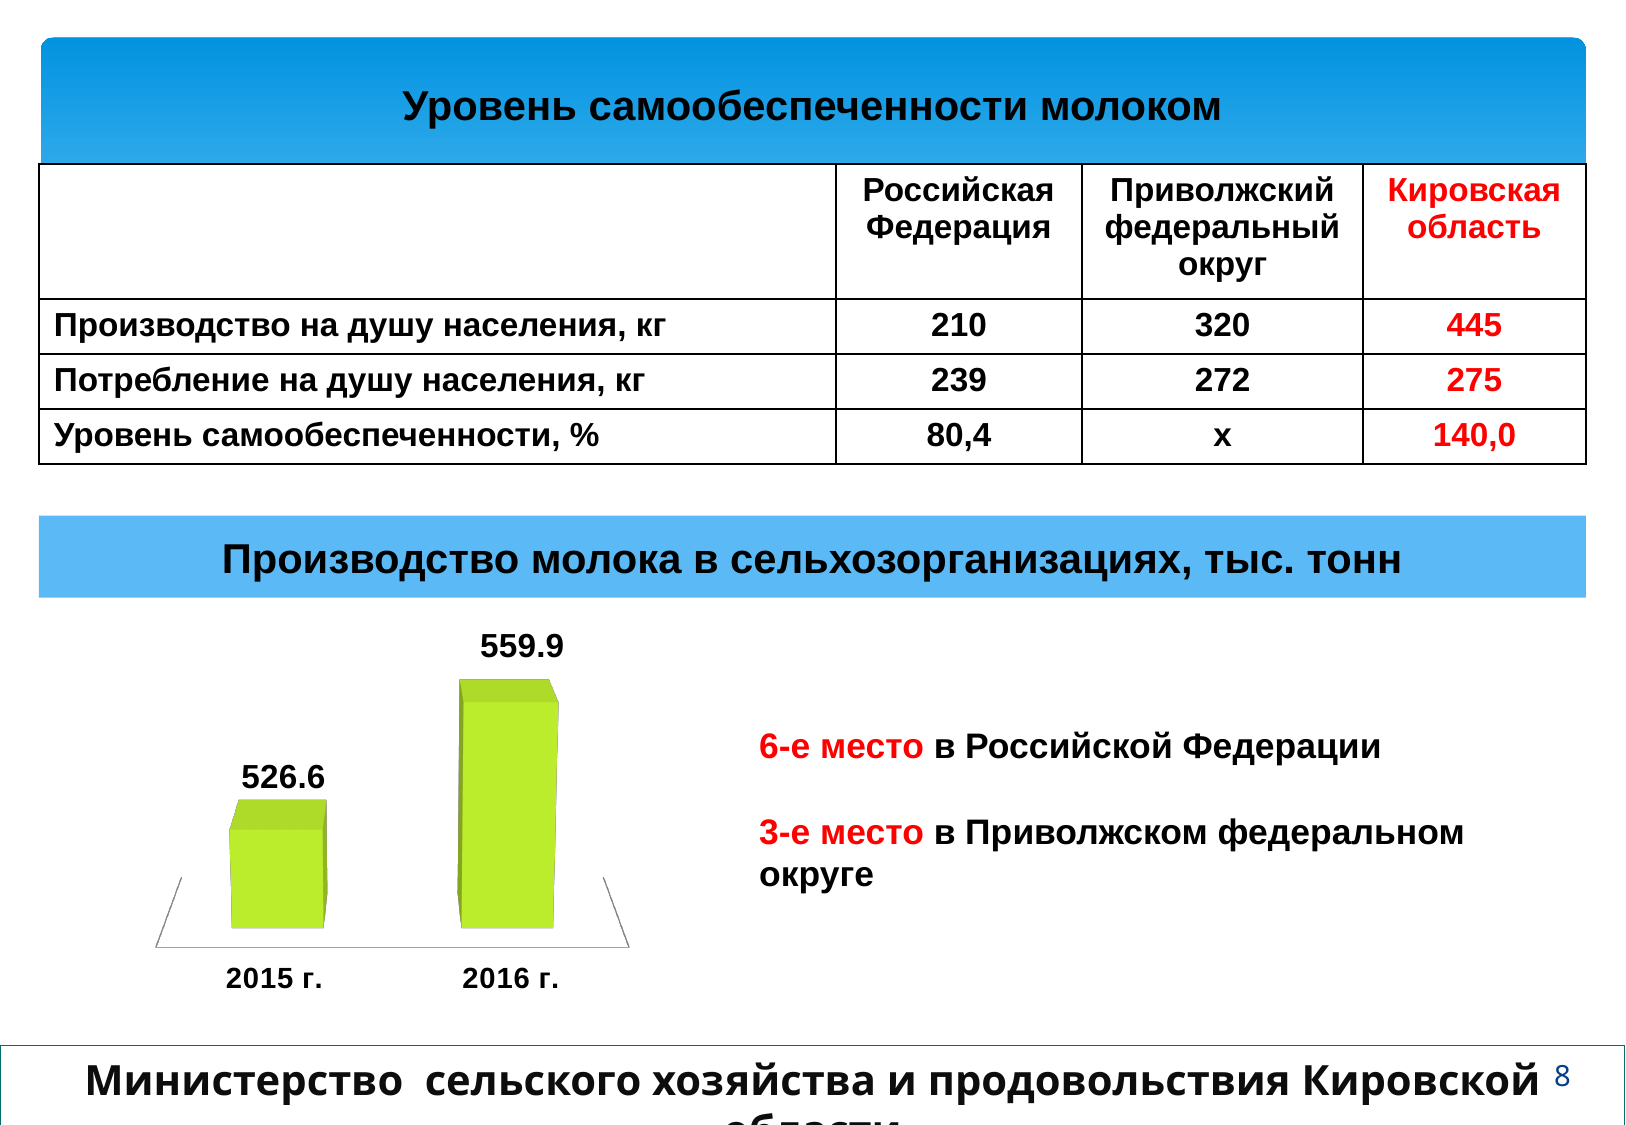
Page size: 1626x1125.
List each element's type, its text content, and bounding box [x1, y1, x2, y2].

table_cell 239 [837, 355, 1081, 408]
chart [62, 585, 766, 1020]
table_cell Уровень самообеспеченности, % [40, 410, 835, 463]
text_box Производство молока в сельхозорганизациях, тыс. тонн [38, 515, 1586, 598]
text_box 6-е место в Российской Федерации 3-е место в Приволжском федеральном округе [771, 632, 1598, 985]
table_header [40, 165, 835, 298]
text_box 8 [1509, 1046, 1616, 1107]
table_cell 272 [1083, 355, 1362, 408]
table_cell Потребление на душу населения, кг [40, 355, 835, 408]
text_box Министерство сельского хозяйства и продовольствия Кировской области [0, 1045, 1625, 1125]
table_cell 445 [1364, 300, 1585, 353]
table_cell 275 [1364, 355, 1585, 408]
table_cell х [1083, 410, 1362, 463]
table_cell 320 [1083, 300, 1362, 353]
table_header Российская Федерация [837, 165, 1081, 298]
title Уровень самообеспеченности молоком [39, 55, 1586, 153]
table_cell 140,0 [1364, 410, 1585, 463]
table_cell Производство на душу населения, кг [40, 300, 835, 353]
table_cell 210 [837, 300, 1081, 353]
table_header Кировская область [1364, 165, 1585, 298]
table_header Приволжский федеральный округ [1083, 165, 1362, 298]
table_cell 80,4 [837, 410, 1081, 463]
